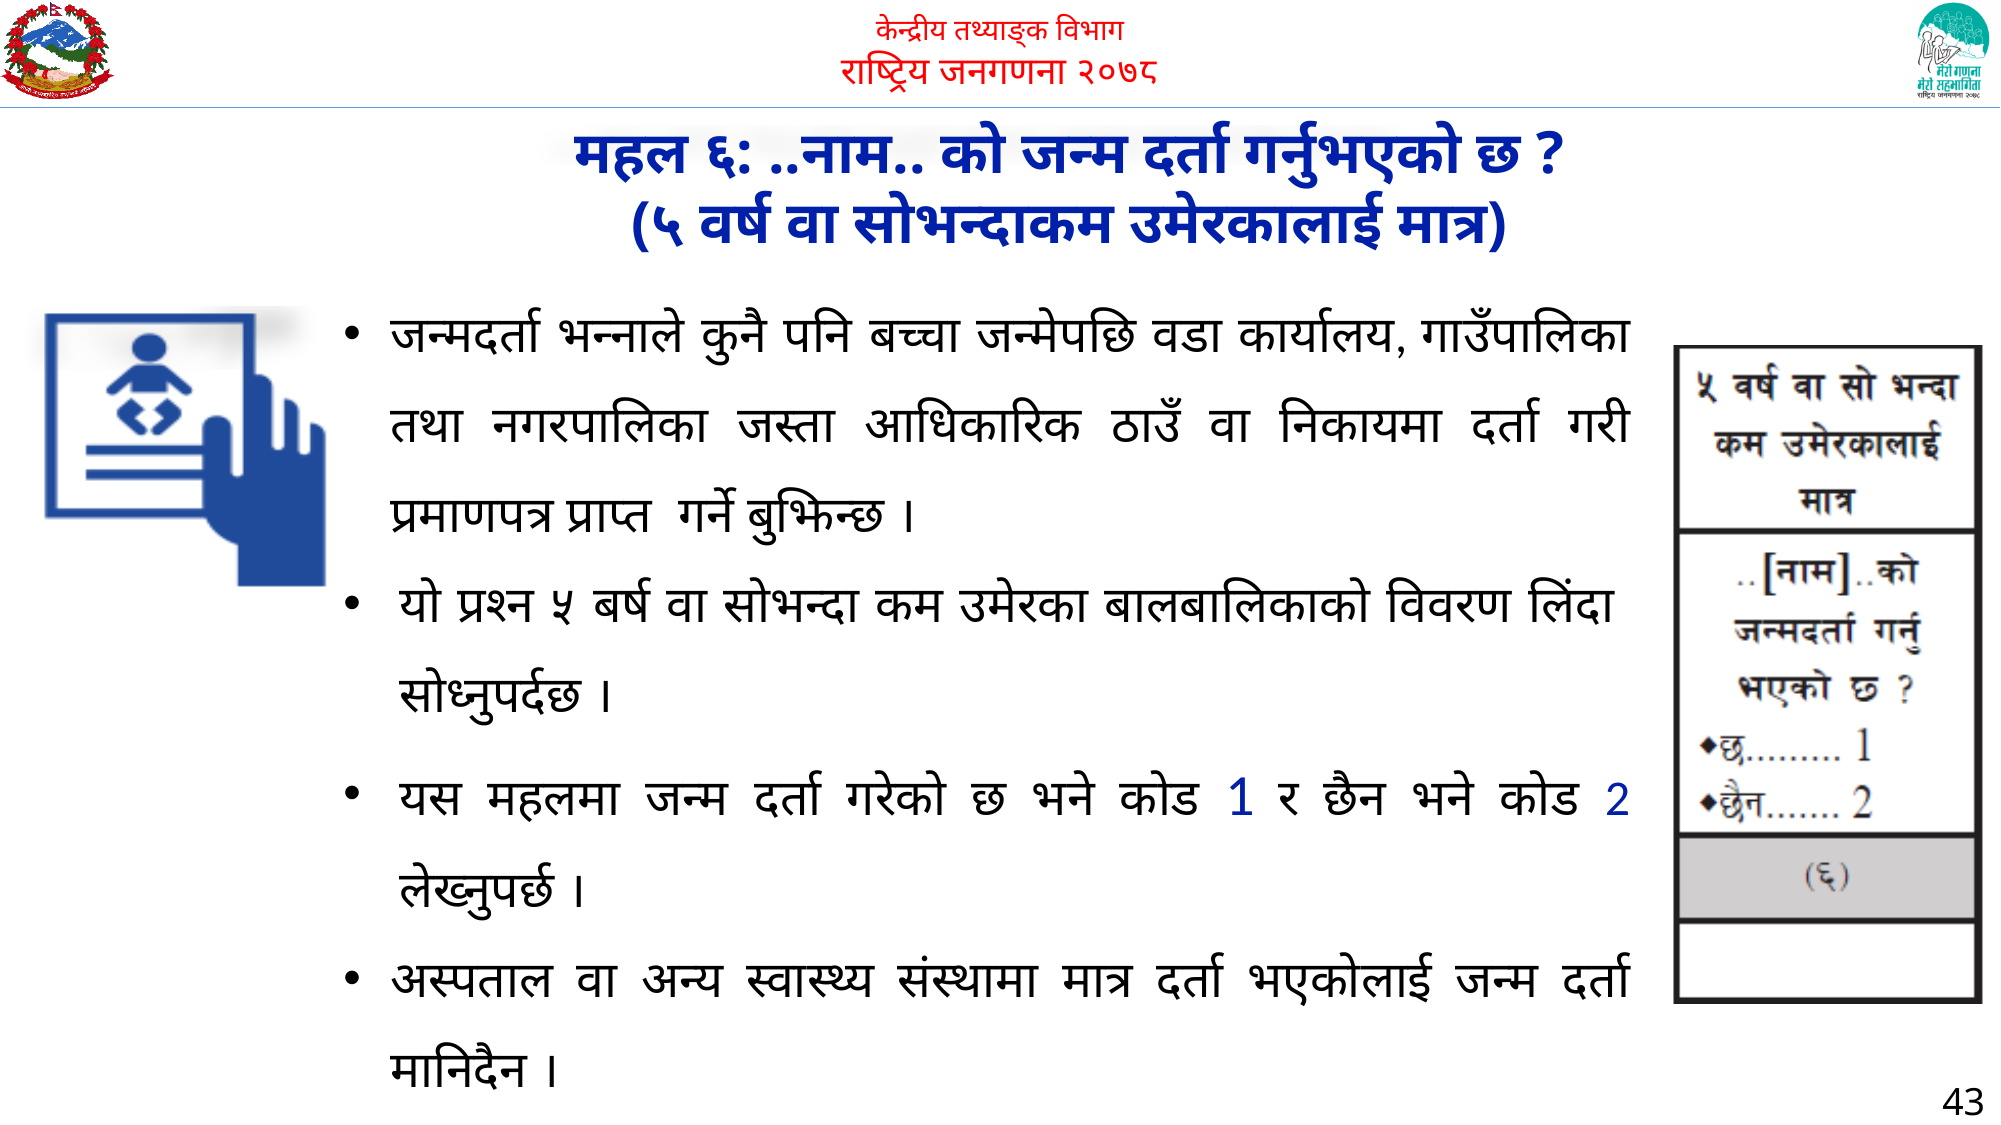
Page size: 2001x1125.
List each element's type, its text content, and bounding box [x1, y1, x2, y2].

text_box महल ६: ..नाम.. को जन्म दर्ता गर्नुभएको छ ? (५ वर्ष वा सोभन्दाकम उमेरकालाई मात्र) [345, 108, 1793, 259]
text_box जन्मदर्ता भन्नाले कुनै पनि बच्चा जन्मेपछि वडा कार्यालय, गाउँपालिका तथा नगरपालिका जस्ता आधिकारिक ठाउँ वा निकायमा दर्ता गरी प्रमाणपत्र प्राप्त गर्ने बुझिन्छ । यो प्रश्न ५ बर्ष वा सोभन्दा कम उमेरका बालबालिकाको विवरण लिंदा सोध्नुपर्दछ । यस महलमा जन्म दर्ता गरेको छ भने कोड 1 र छैन भने कोड 2 लेख्नुपर्छ । अस्पताल वा अन्य स्वास्थ्य संस्थामा मात्र दर्ता भएकोलाई जन्म दर्ता मानिदैन । [328, 264, 1645, 1105]
picture [0, 2, 114, 99]
picture [1672, 345, 1987, 1005]
slide_number 43 [1920, 1070, 2000, 1125]
picture [43, 312, 329, 589]
picture [1907, 0, 2000, 104]
